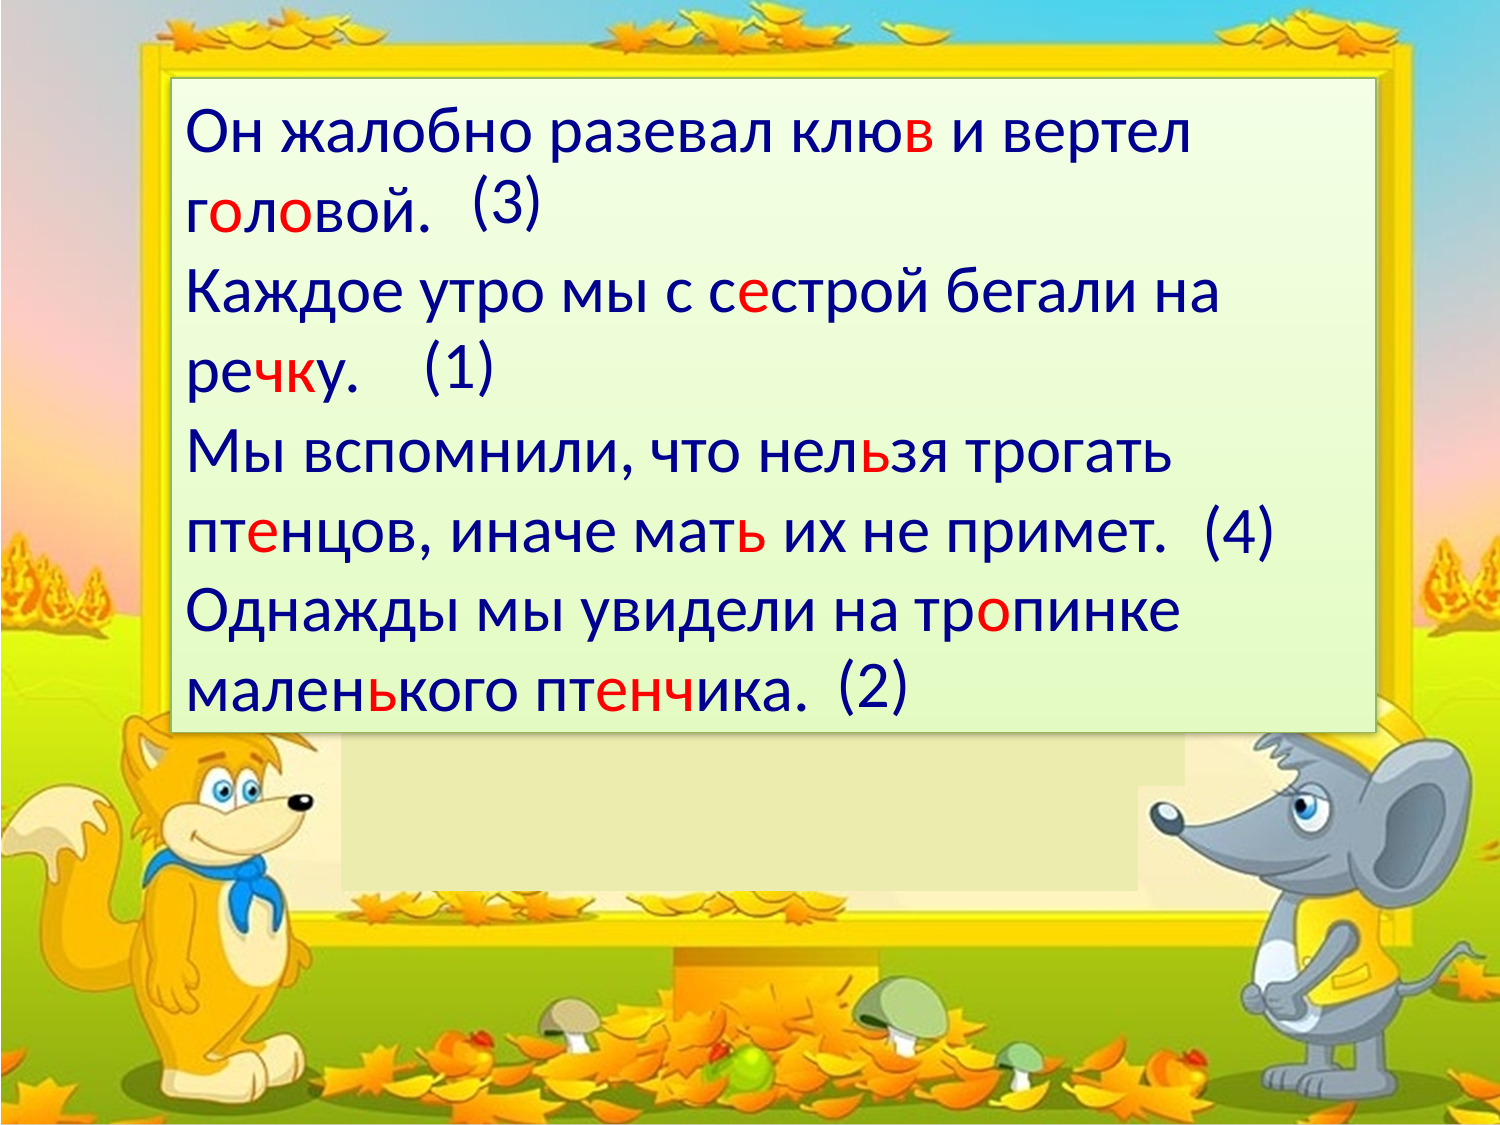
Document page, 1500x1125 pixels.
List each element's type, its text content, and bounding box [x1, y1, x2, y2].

text_box Он жалобно разевал клюв и вертел головой. Каждое утро мы с сестрой бегали на речку. Мы вспомнили, что нельзя трогать птенцов, иначе мать их не примет. Однажды мы увидели на тропинке маленького птенчика. [170, 77, 1377, 733]
text_box (4) [1187, 479, 1292, 575]
text_box (3) [455, 148, 560, 244]
text_box (2) [821, 633, 926, 728]
text_box (1) [408, 314, 512, 410]
picture [0, 0, 1500, 1125]
